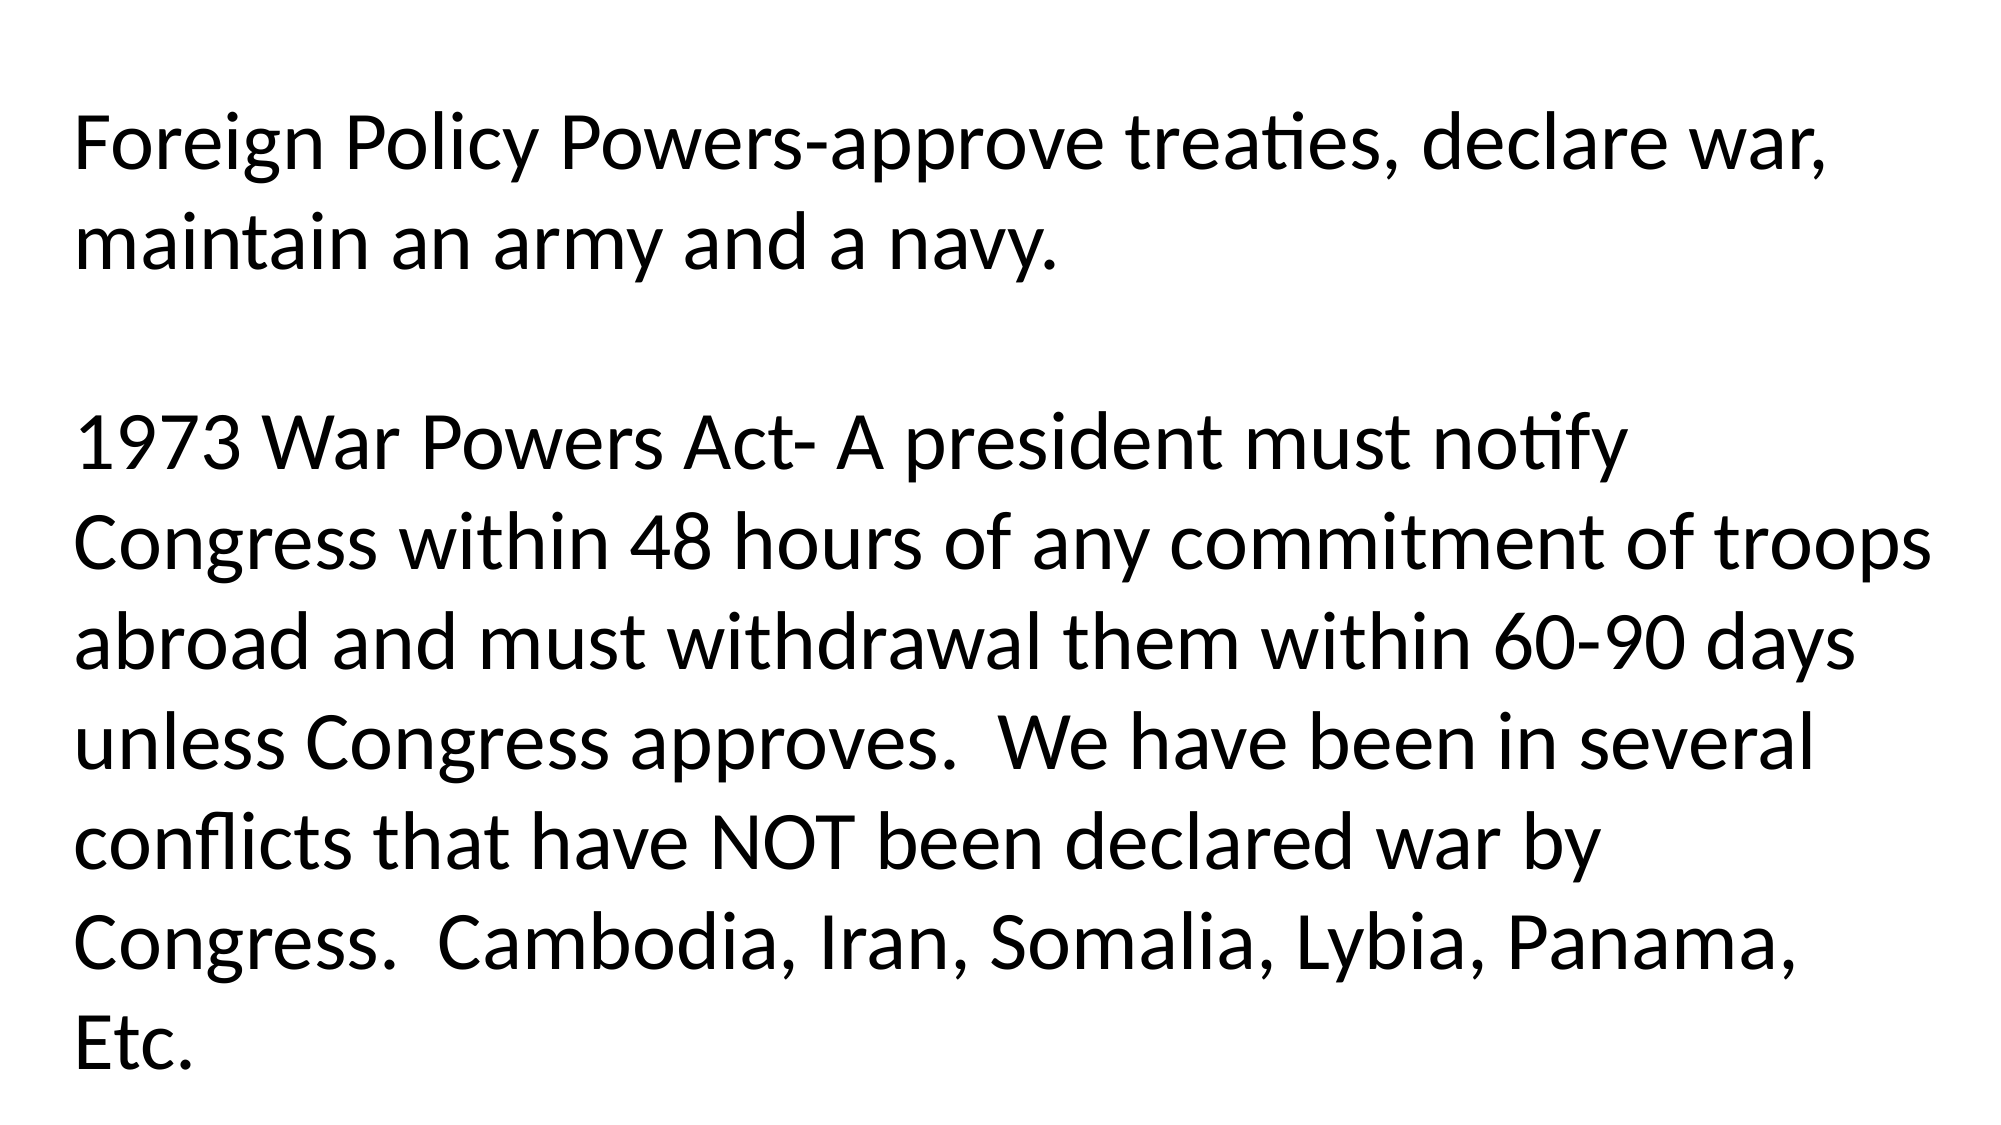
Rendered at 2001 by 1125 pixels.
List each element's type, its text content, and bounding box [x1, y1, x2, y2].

text_box Foreign Policy Powers-approve treaties, declare war, maintain an army and a navy. 1973 War Powers Act- A president must notify Congress within 48 hours of any commitment of troops abroad and must withdrawal them within 60-90 days unless Congress approves. We have been in several conflicts that have NOT been declared war by Congress. Cambodia, Iran, Somalia, Lybia, Panama, Etc. [58, 78, 1953, 1094]
